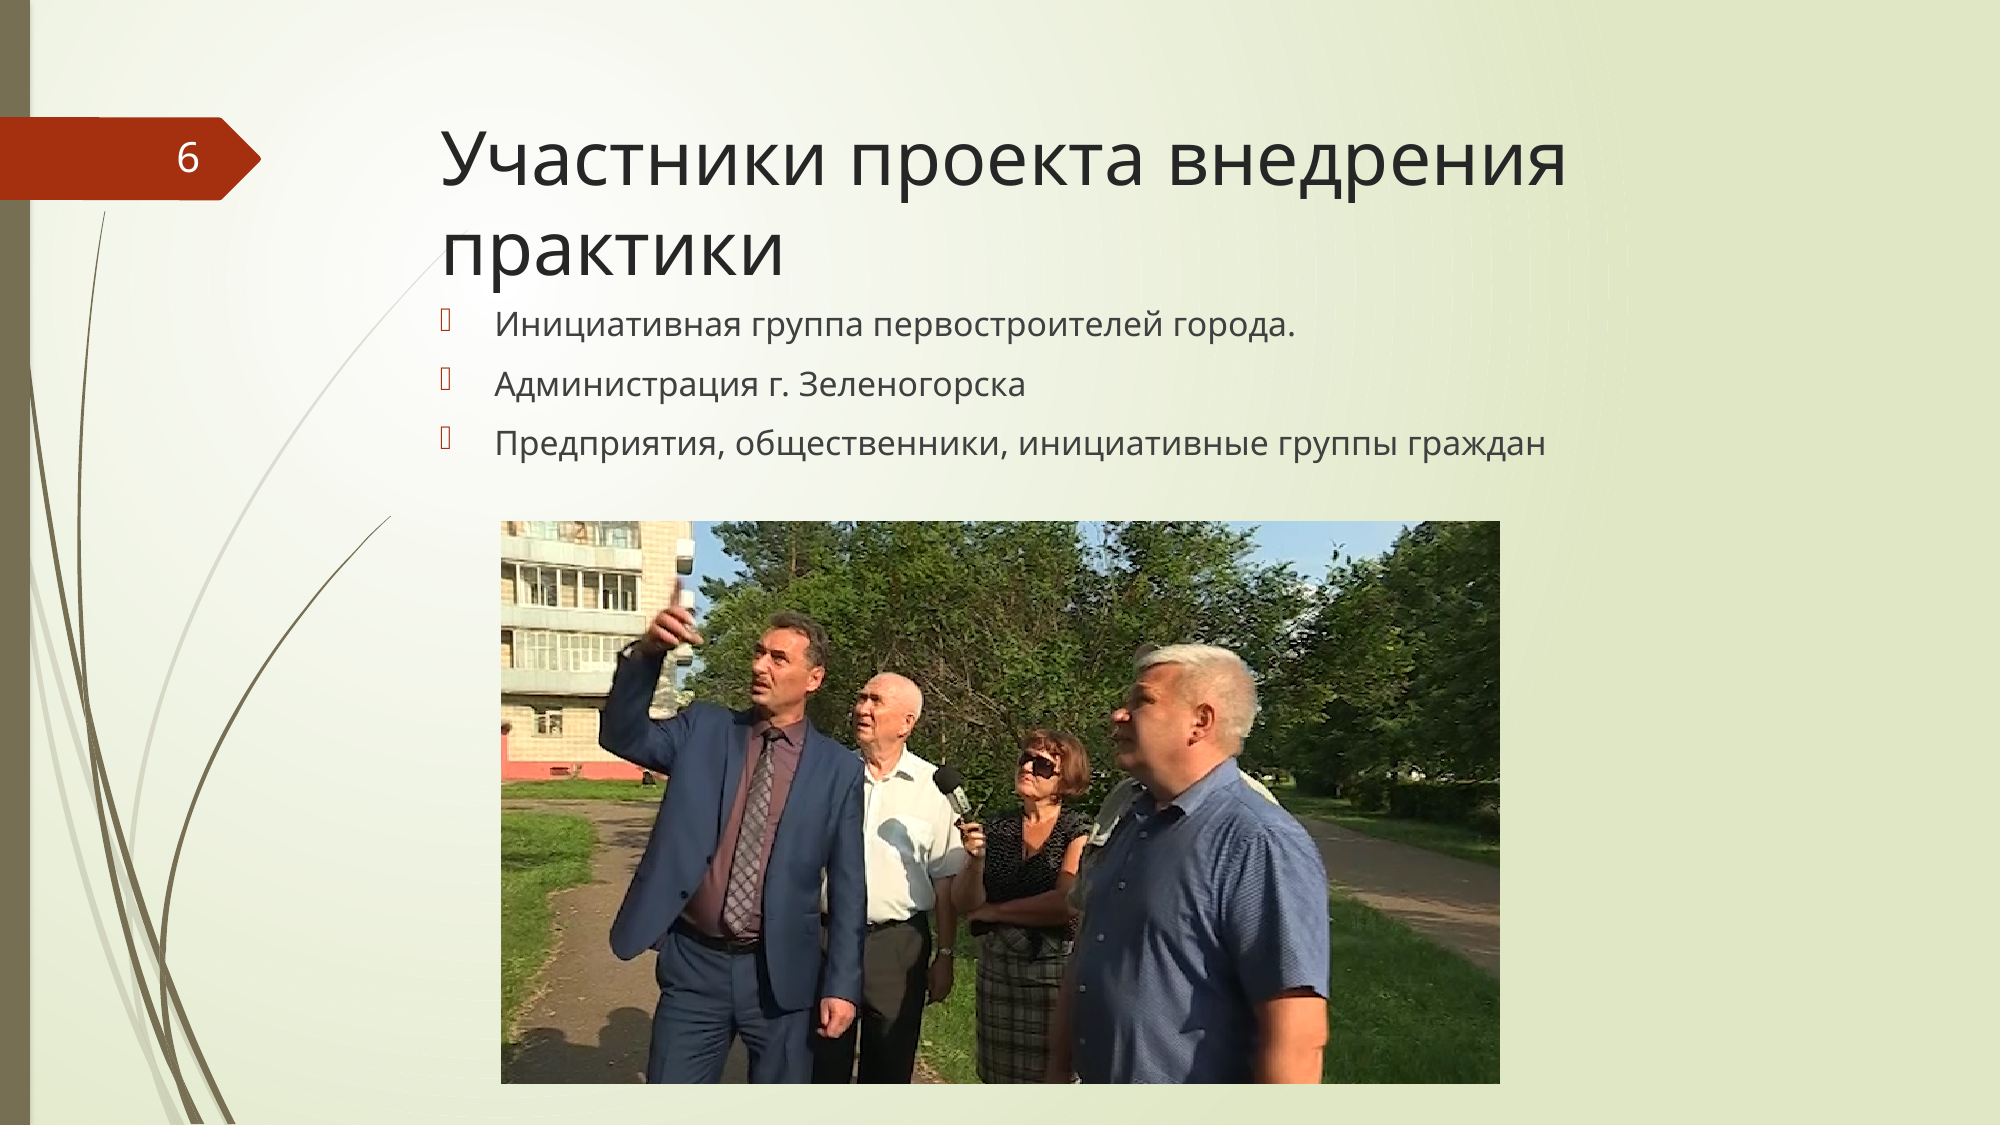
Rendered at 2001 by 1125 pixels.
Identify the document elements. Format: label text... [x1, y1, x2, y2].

slide_number 6 [87, 129, 216, 190]
list Инициативная группа первостроителей города. Администрация г. Зеленогорска Предприятия, общественники, инициативные группы граждан [424, 295, 1575, 493]
title Участники проекта внедрения практики [425, 102, 1888, 313]
picture [501, 521, 1501, 1085]
